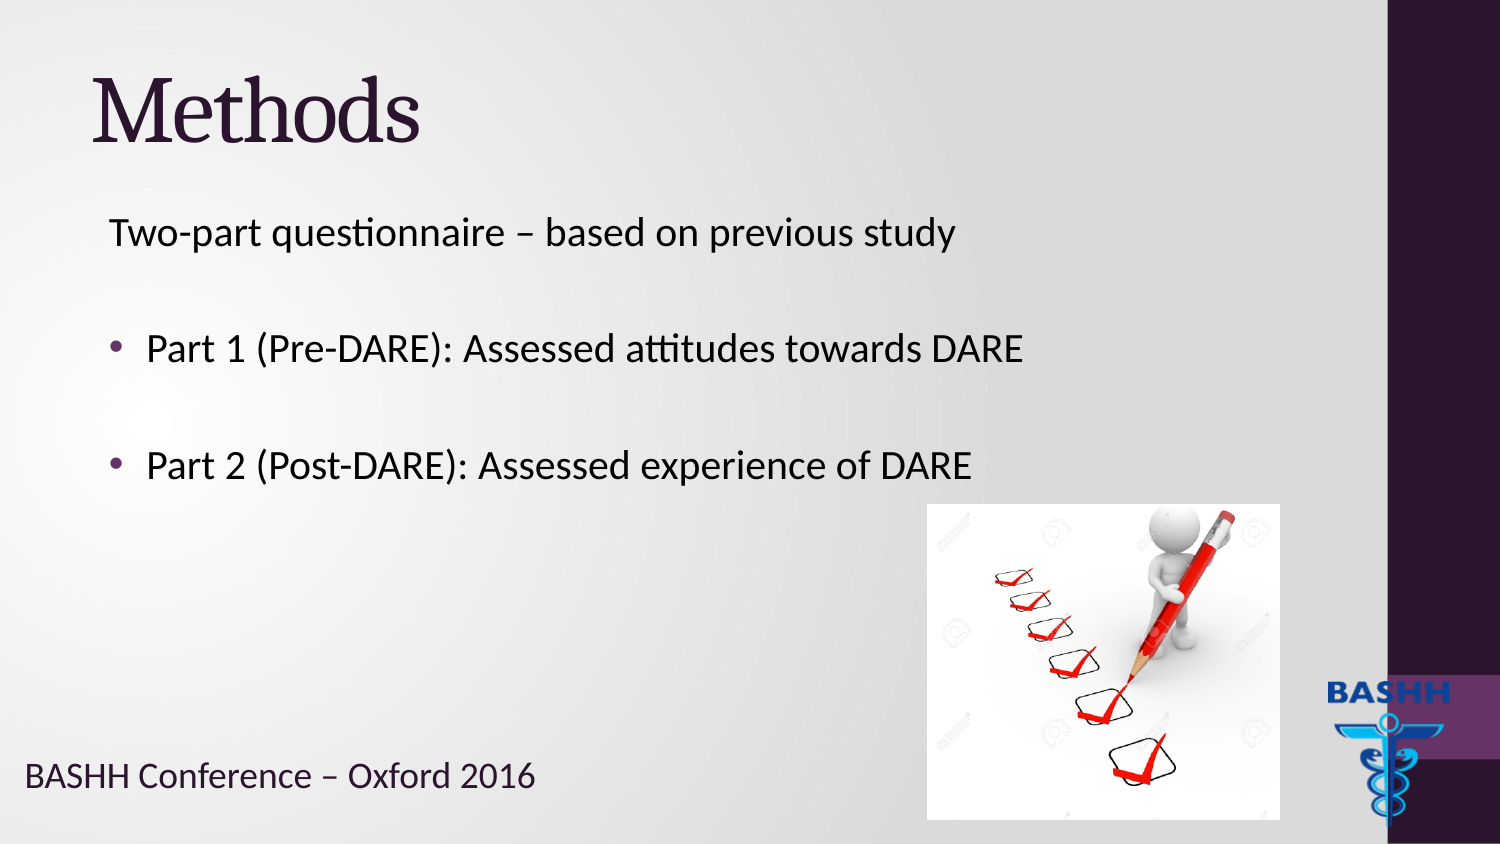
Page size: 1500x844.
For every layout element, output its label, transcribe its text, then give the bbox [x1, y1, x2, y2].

list Two-part questionnaire – based on previous study Part 1 (Pre-DARE): Assessed attitudes towards DARE Part 2 (Post-DARE): Assessed experience of DARE [75, 196, 1325, 788]
picture [926, 503, 1281, 820]
title Methods [75, 33, 1325, 175]
picture [1328, 681, 1449, 832]
